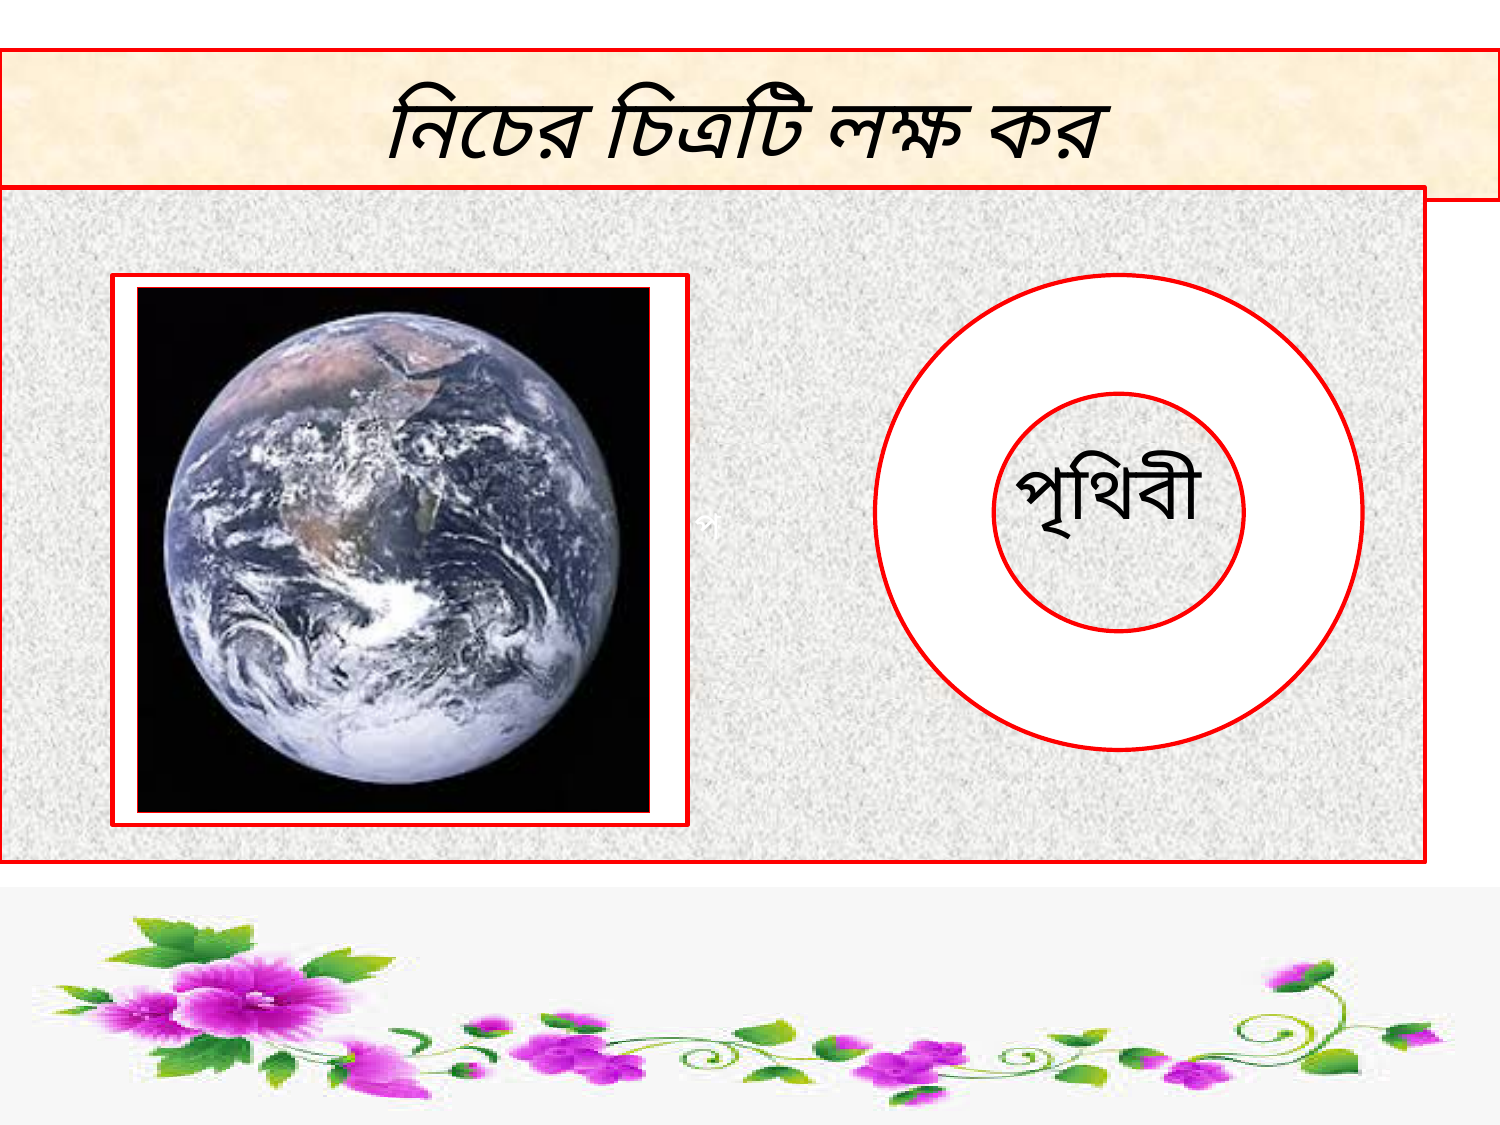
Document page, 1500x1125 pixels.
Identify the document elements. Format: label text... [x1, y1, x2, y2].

text_box নিচের চিত্রটি লক্ষ কর [0, 48, 1500, 202]
picture [0, 887, 1500, 1125]
text_box পৃথিবী [999, 437, 1250, 543]
picture [137, 287, 651, 813]
text_box প [0, 185, 1427, 864]
text_box [110, 273, 690, 827]
text_box [872, 272, 1365, 753]
